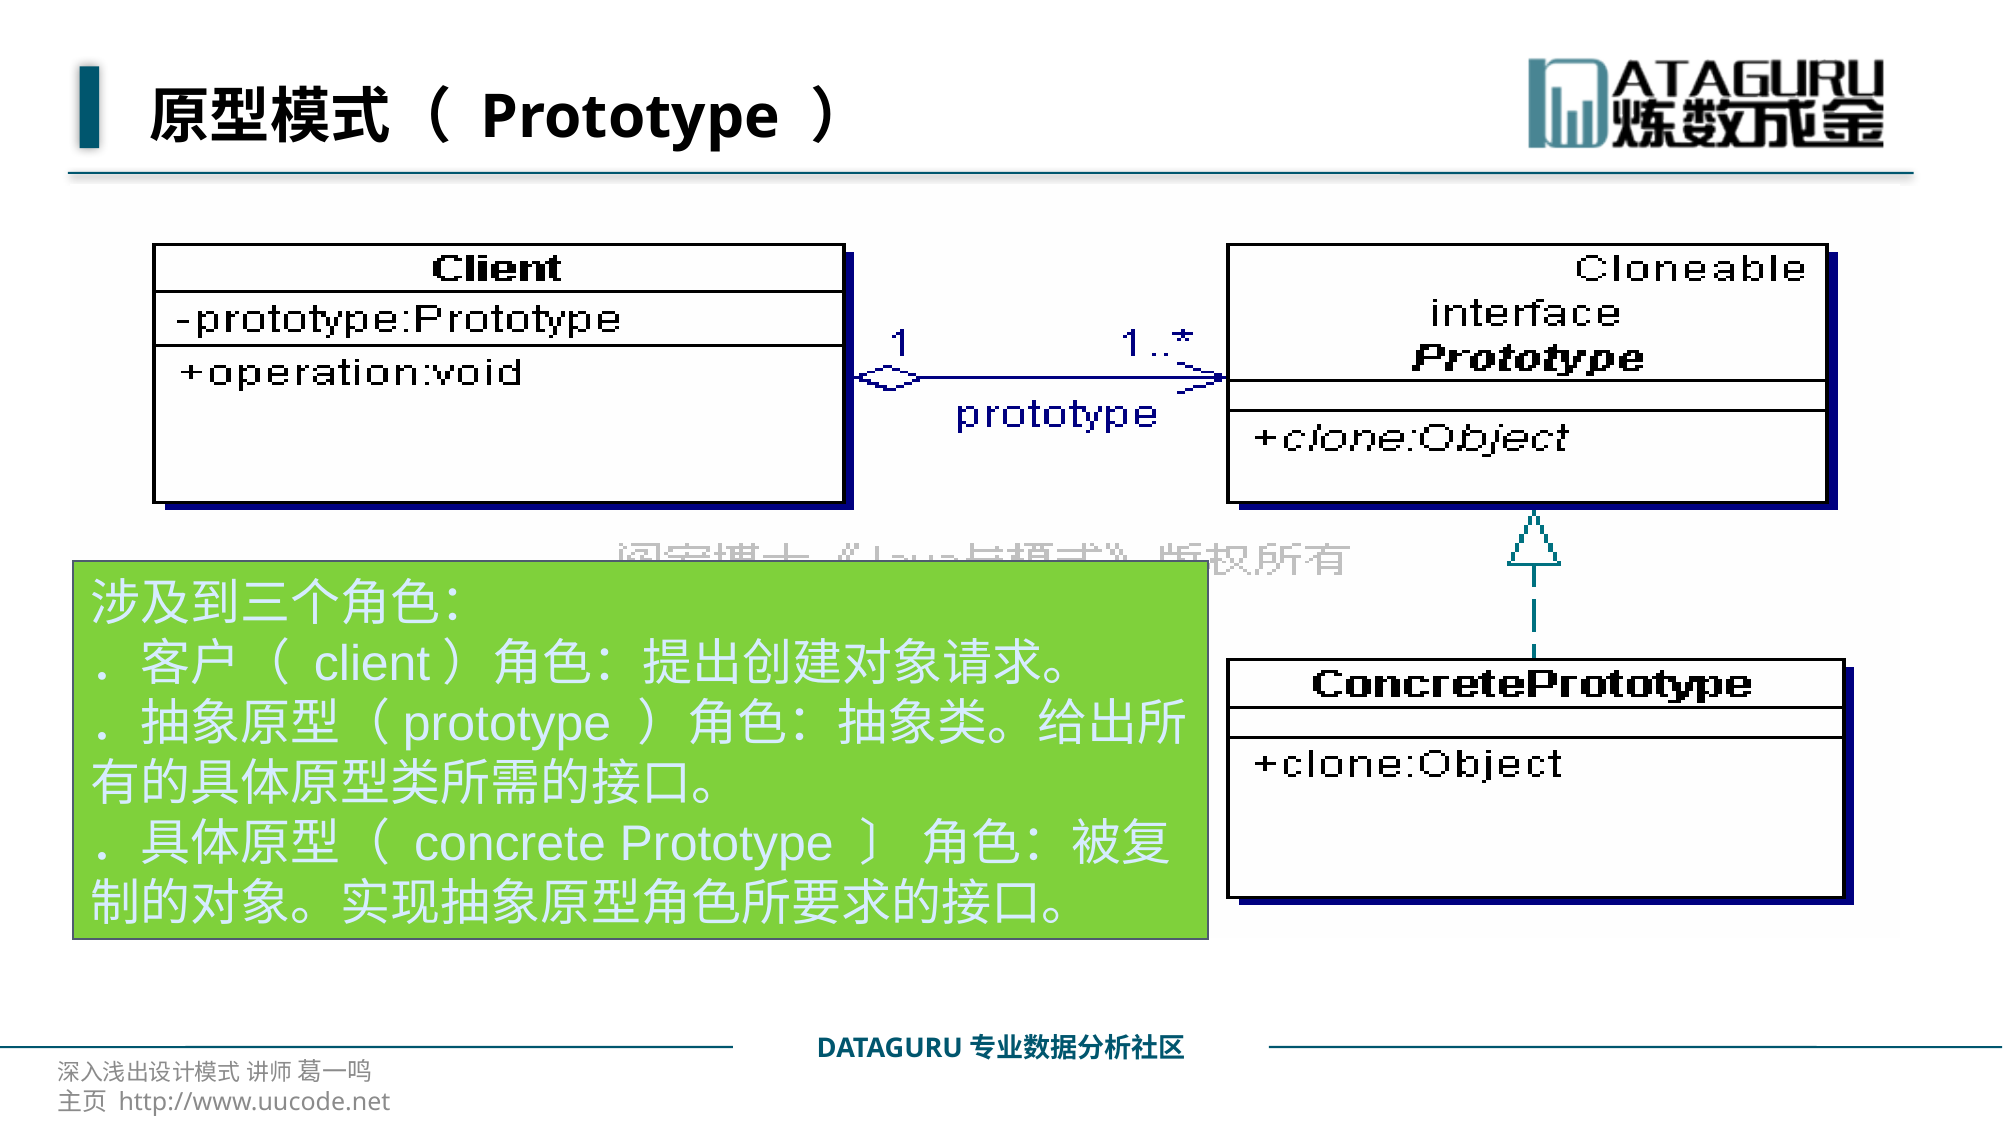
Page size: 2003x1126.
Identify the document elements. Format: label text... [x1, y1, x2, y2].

title 原型模式（ Prototype ） [103, 66, 1462, 162]
picture [70, 175, 1903, 938]
picture [1508, 19, 1903, 171]
